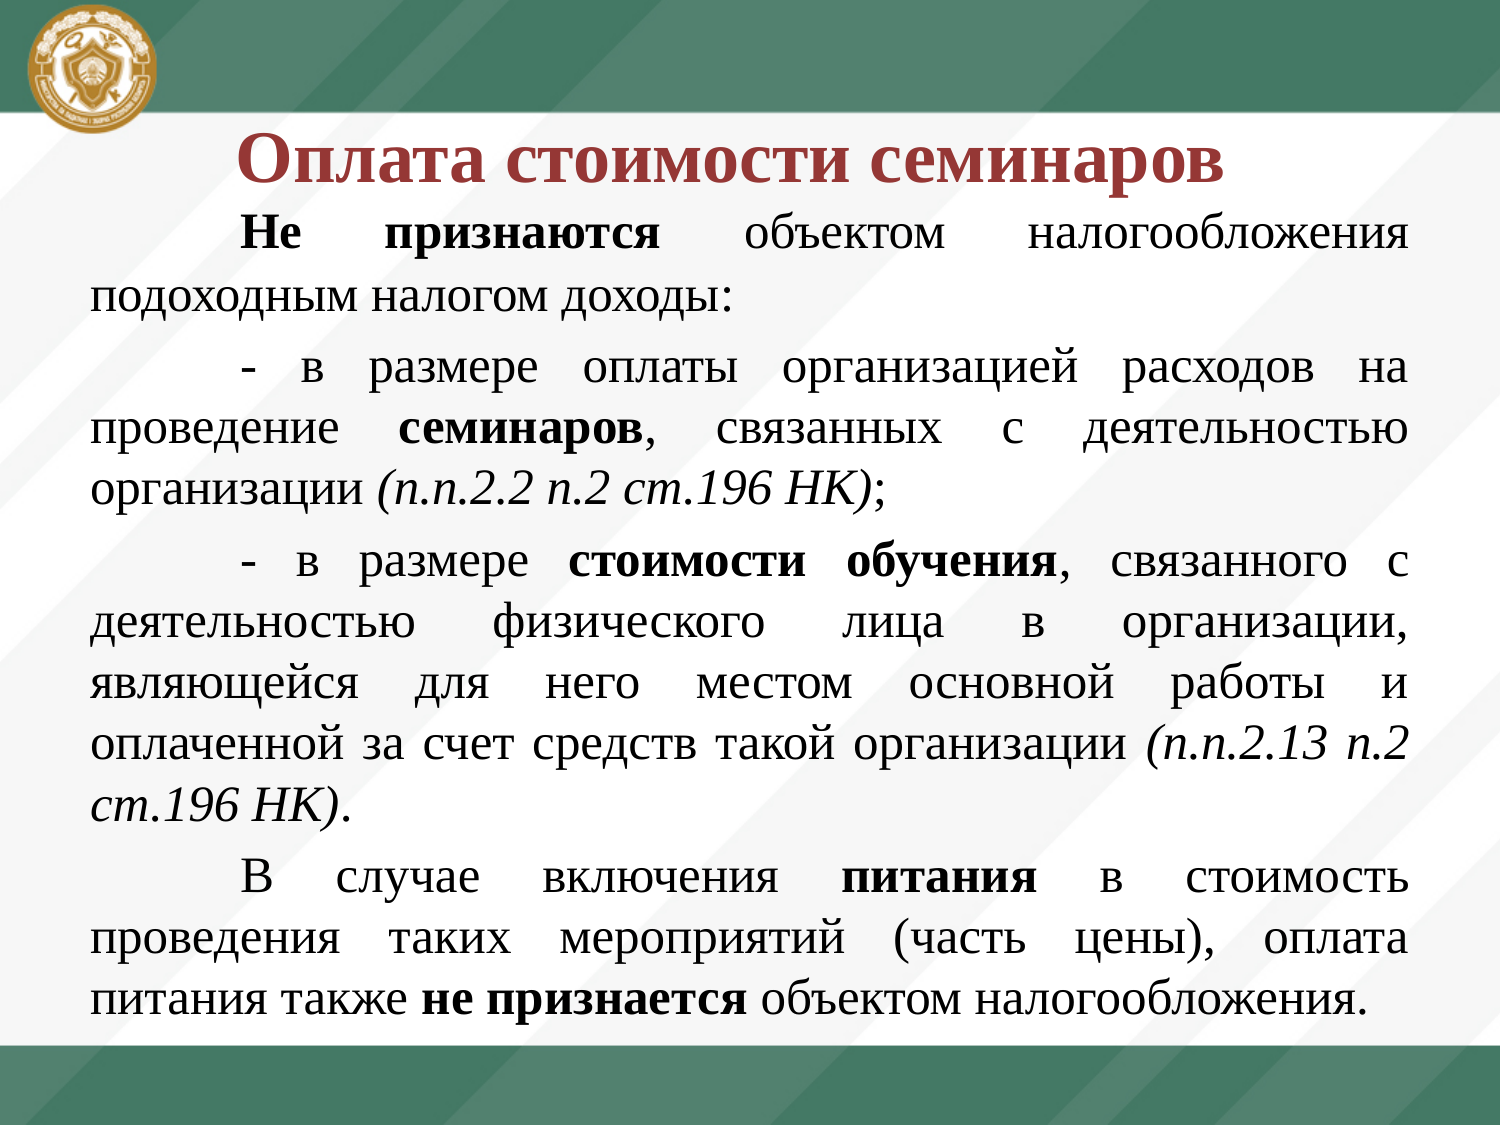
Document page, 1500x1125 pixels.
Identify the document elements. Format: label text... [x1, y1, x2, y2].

list Не признаются объектом налогообложения подоходным налогом доходы: - в размере оплаты организацией расходов на проведение семинаров, связанных с деятельностью организации (п.п.2.2 п.2 ст.196 НК); - в размере стоимости обучения, связанного с деятельностью физического лица в организации, являющейся для него местом основной работы и оплаченной за счет средств такой организации (п.п.2.13 п.2 ст.196 НК). В случае включения питания в стоимость проведения таких мероприятий (часть цены), оплата питания также не признается объектом налогообложения. [74, 182, 1426, 1024]
title Оплата стоимости семинаров [64, 100, 1416, 206]
picture [0, 0, 1500, 1125]
